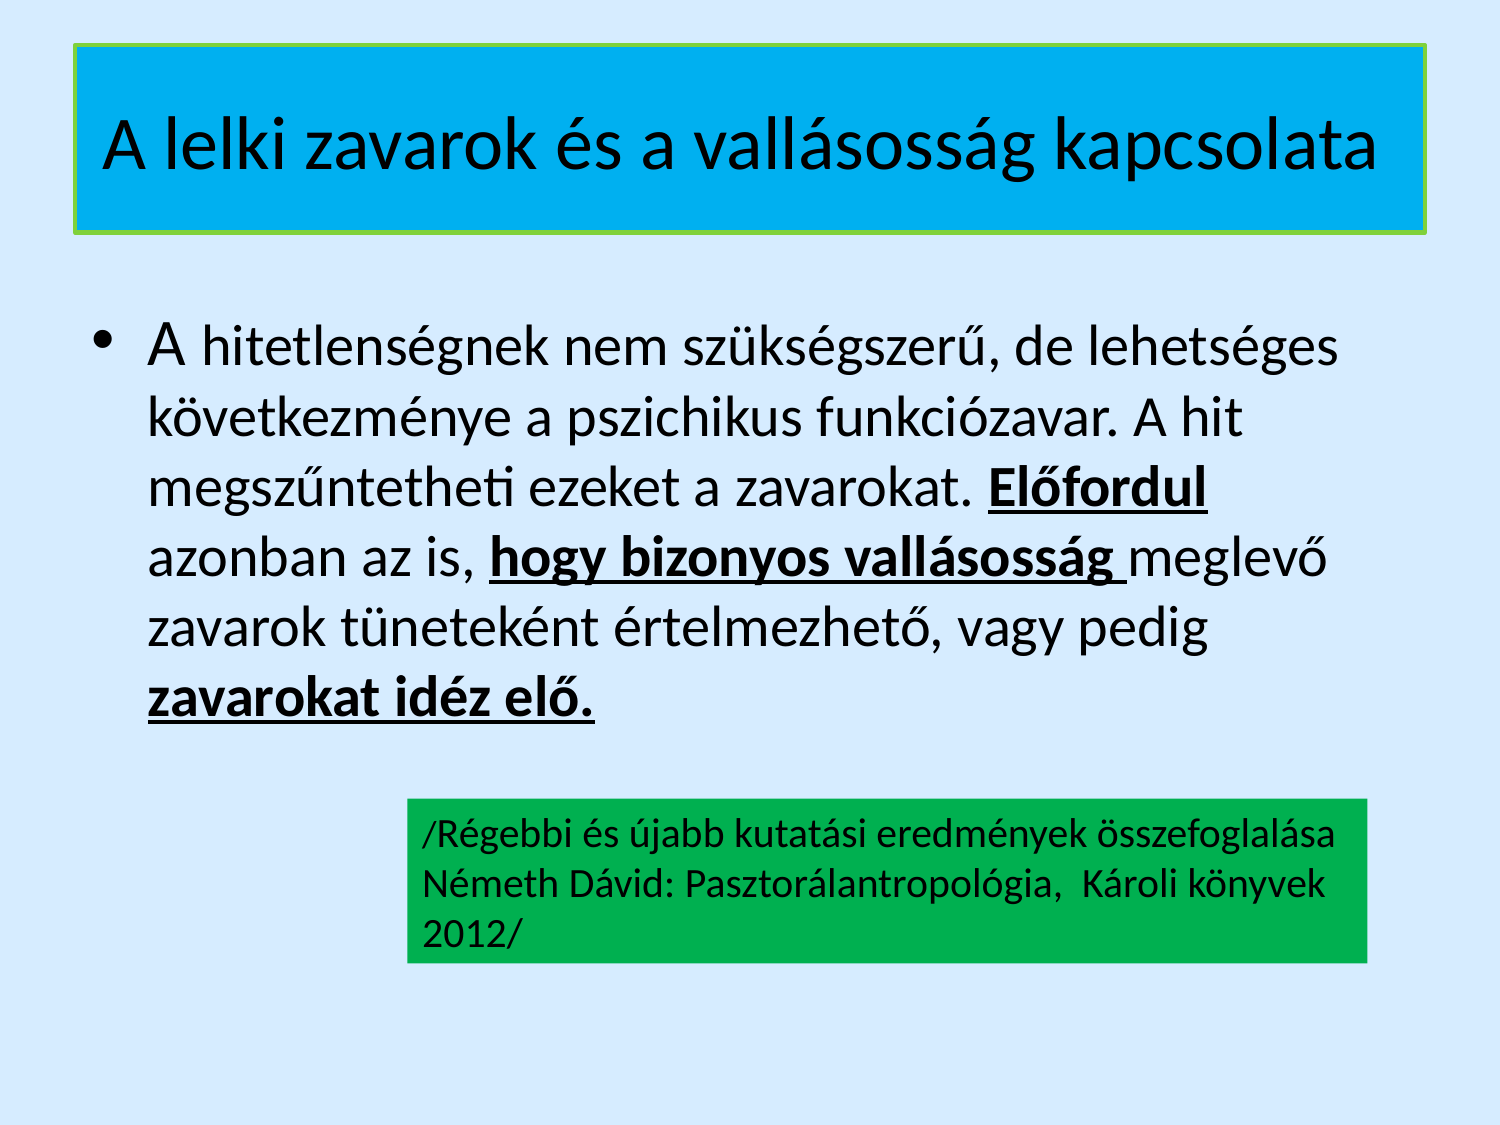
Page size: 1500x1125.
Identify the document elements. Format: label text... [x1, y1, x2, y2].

text_box /Régebbi és újabb kutatási eredmények összefoglalása Németh Dávid: Pasztorálantropológia, Károli könyvek 2012/ [407, 798, 1368, 964]
list A hitetlenségnek nem szükségszerű, de lehetséges következménye a pszichikus funkciózavar. A hit megszűntetheti ezeket a zavarokat. Előfordul azonban az is, hogy bizonyos vallásosság meglevő zavarok tüneteként értelmezhető, vagy pedig zavarokat idéz elő. [76, 290, 1427, 1034]
title A lelki zavarok és a vallásosság kapcsolata [73, 43, 1427, 235]
